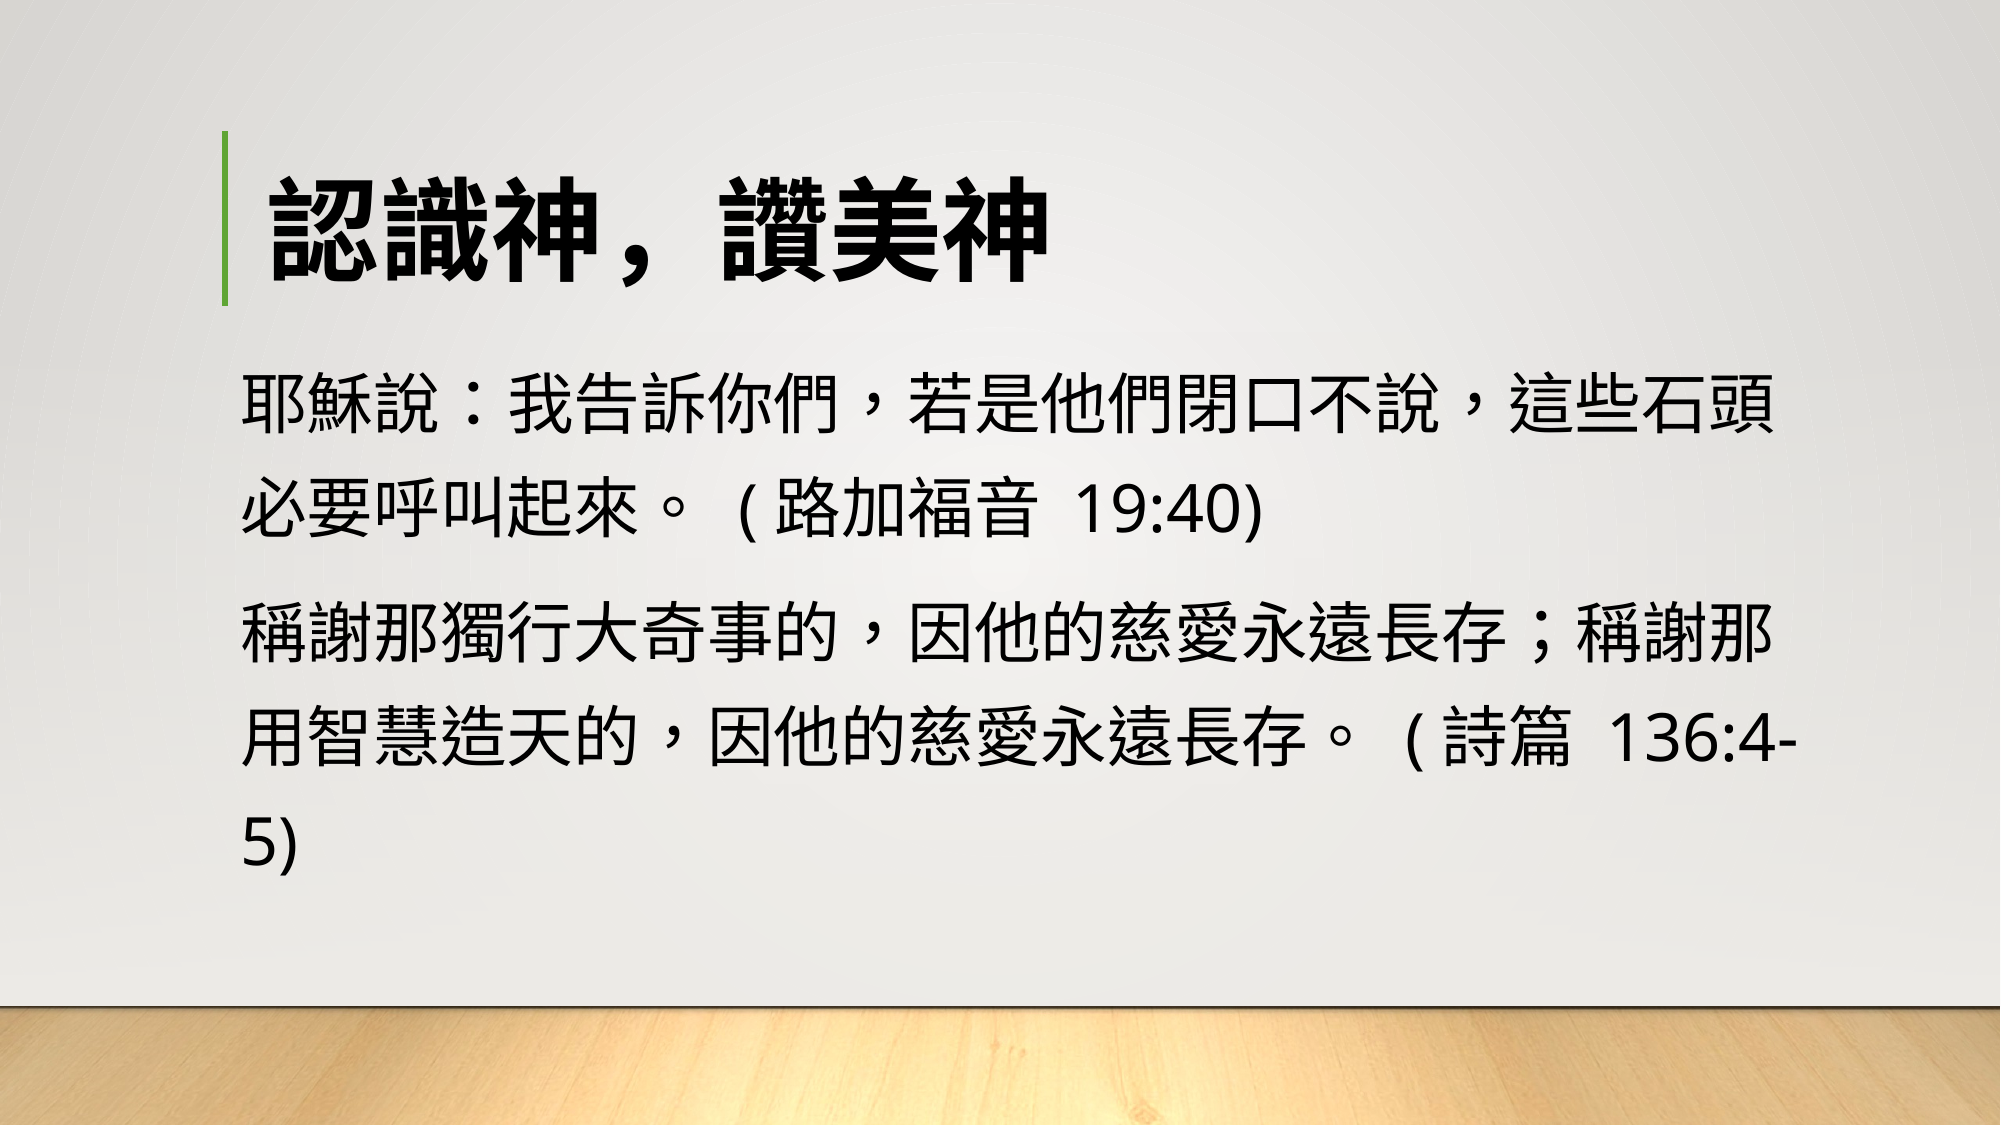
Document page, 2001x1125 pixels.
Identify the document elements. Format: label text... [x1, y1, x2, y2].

picture [0, 1006, 2000, 1125]
title 認識神，讚美神 [251, 131, 1814, 305]
list 耶穌說：我告訴你們，若是他們閉口不說，這些石頭必要呼叫起來。 (路加福音 19:40) 稱謝那獨行大奇事的，因他的慈愛永遠長存；稱謝那用智慧造天的，因他的慈愛永遠長存。 (詩篇 136:4-5) [225, 330, 1857, 982]
